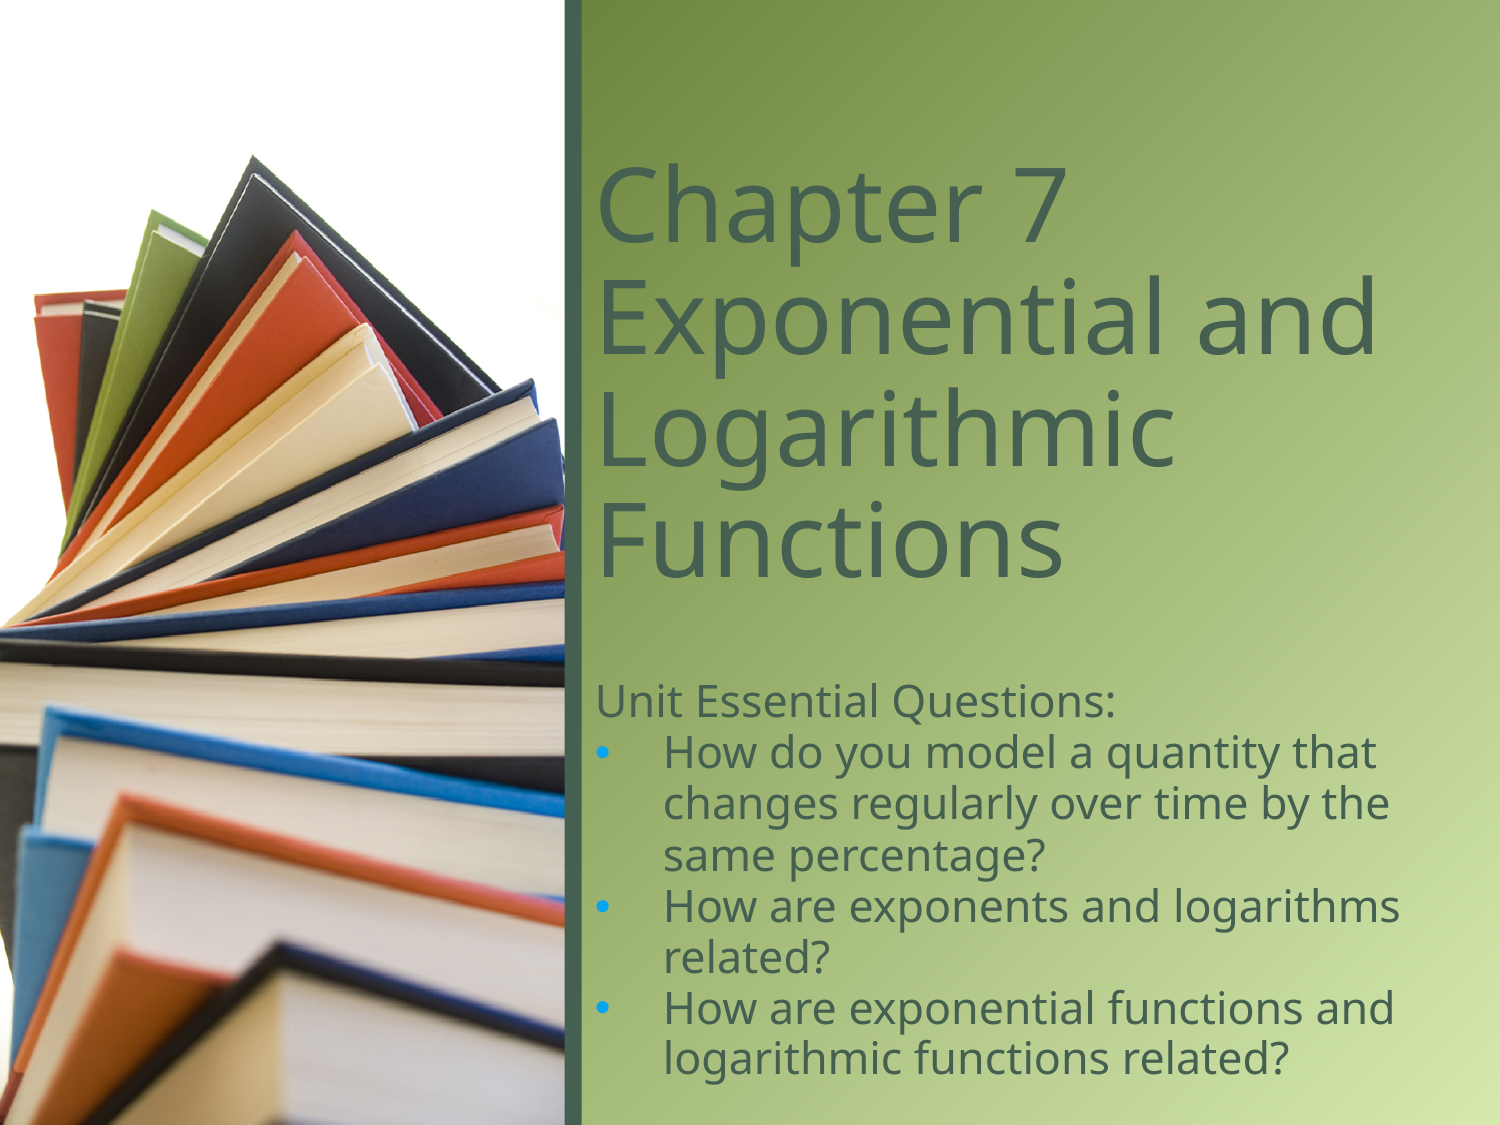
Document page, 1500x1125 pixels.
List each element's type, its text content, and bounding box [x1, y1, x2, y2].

picture [0, 0, 564, 1125]
subtitle Unit Essential Questions: How do you model a quantity that changes regularly over time by the same percentage? How are exponents and logarithms related? How are exponential functions and logarithmic functions related? [575, 667, 1438, 1097]
title Chapter 7 Exponential and Logarithmic Functions [575, 69, 1438, 611]
